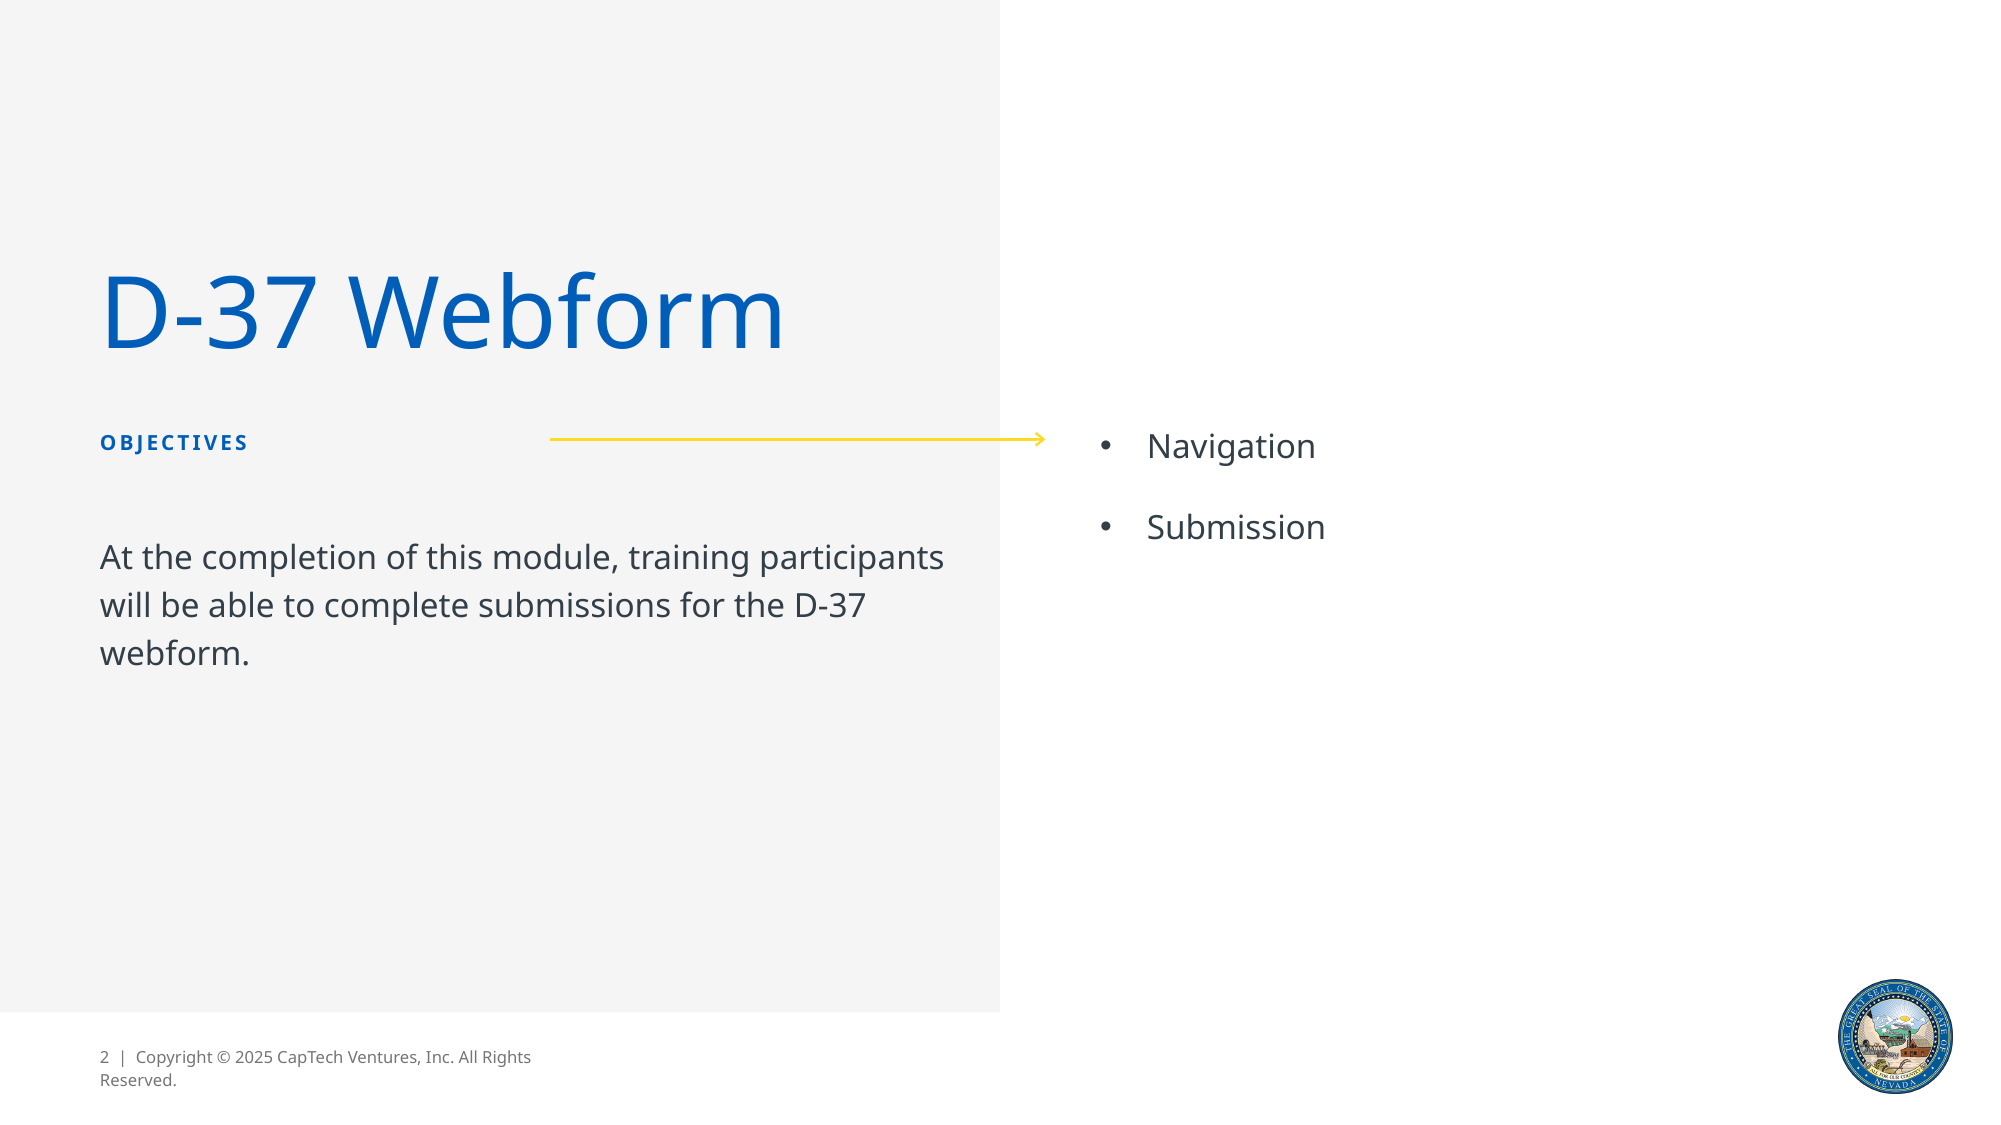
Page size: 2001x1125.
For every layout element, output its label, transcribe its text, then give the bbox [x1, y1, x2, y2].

list Objectives [99, 416, 550, 468]
text_box [1627, 995, 1963, 1110]
list At the completion of this module, training participants will be able to complete submissions for the D-37 webform. [99, 527, 948, 930]
list Navigation Submission [1100, 416, 1900, 1013]
picture [1838, 979, 1953, 1094]
title D-37 Webform [99, 115, 948, 369]
